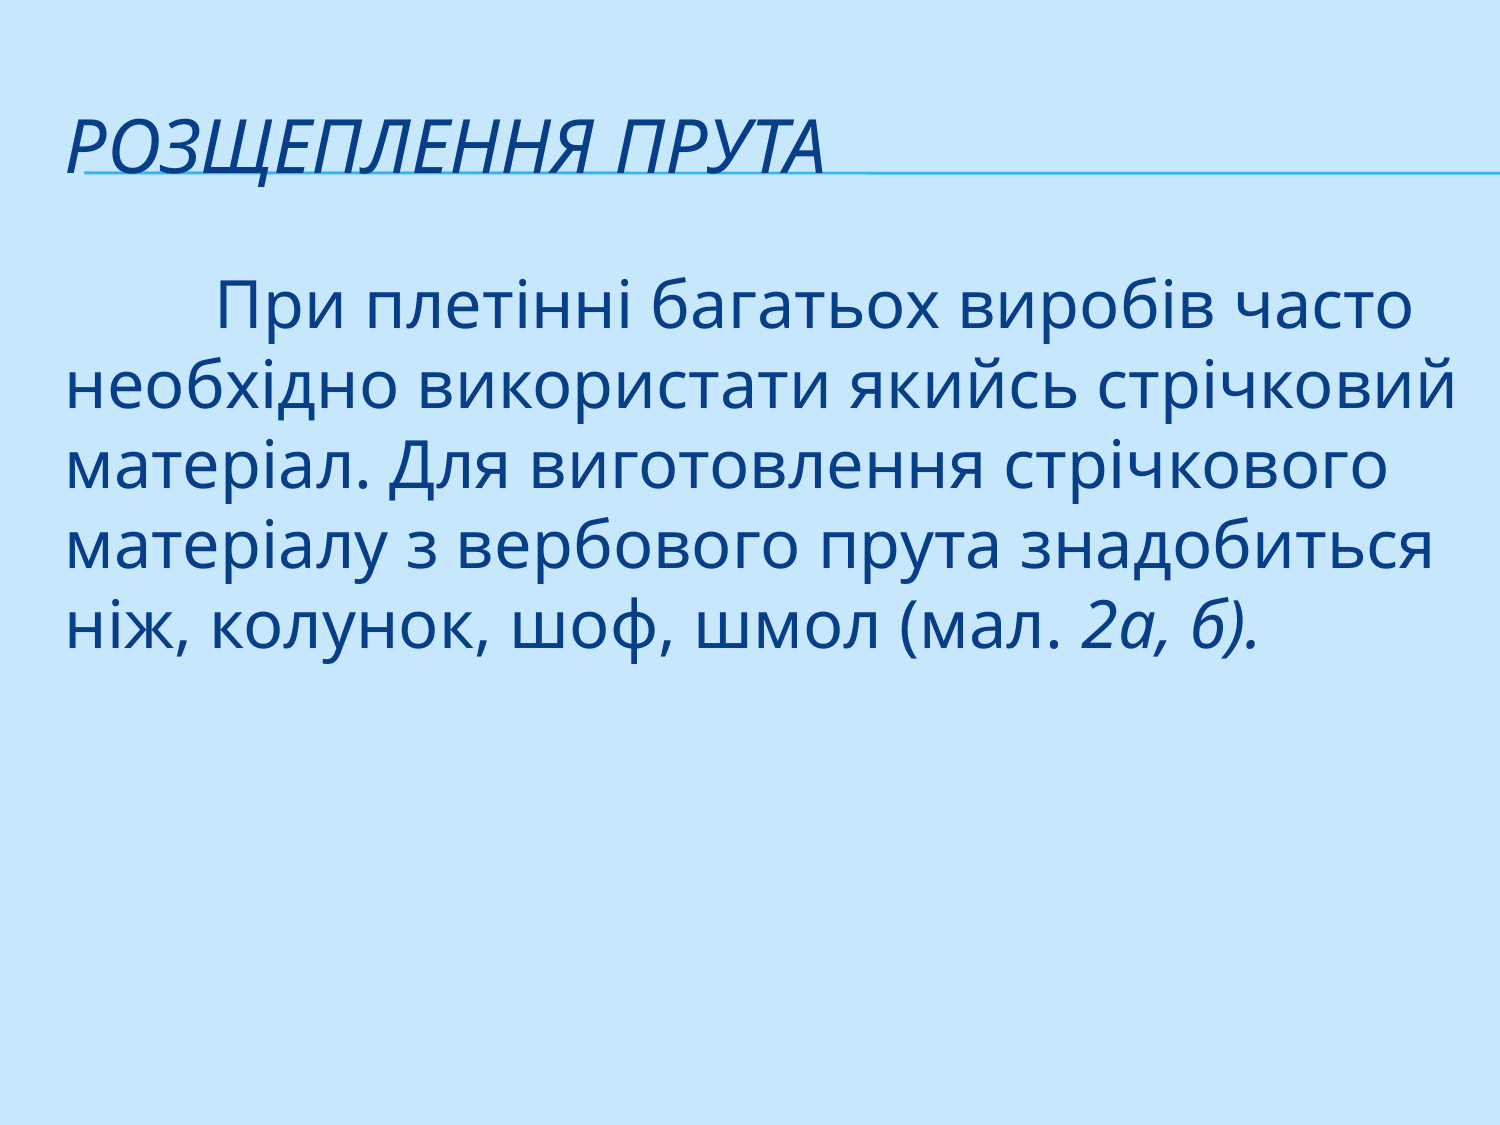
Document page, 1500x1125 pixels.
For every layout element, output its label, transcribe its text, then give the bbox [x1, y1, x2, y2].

title Розщеплення прута [50, 75, 1475, 213]
list При плетінні багатьох виробів часто необхід­но використати якийсь стрічковий матеріал. Для виготовлення стріч­кового матеріалу з вербового прута знадобиться ніж, колунок, шоф, шмол (мал. 2а, б). [50, 254, 1475, 998]
